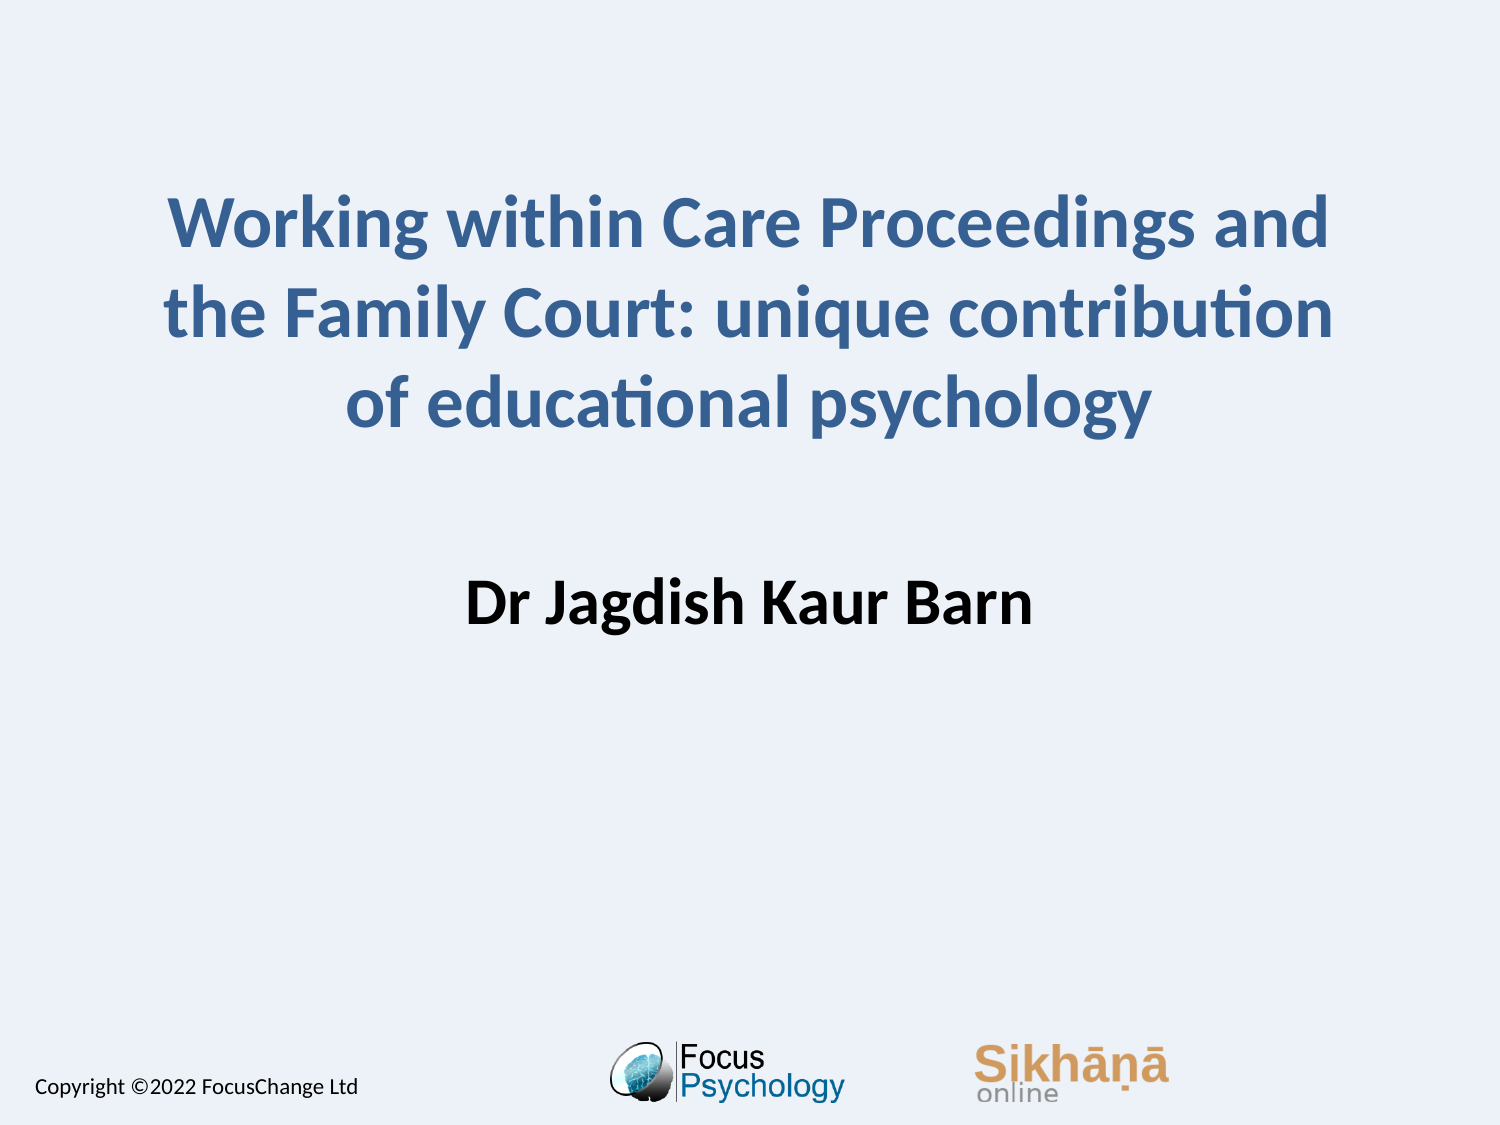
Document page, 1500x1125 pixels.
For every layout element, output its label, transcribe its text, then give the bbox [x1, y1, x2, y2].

picture [837, 1083, 845, 1103]
subtitle Dr Jagdish Kaur Barn [225, 550, 1275, 839]
picture [816, 1082, 823, 1094]
title Working within Care Proceedings and the Family Court: unique contribution of educational psychology [112, 231, 1388, 473]
picture [608, 1040, 845, 1103]
picture [974, 1044, 1169, 1102]
